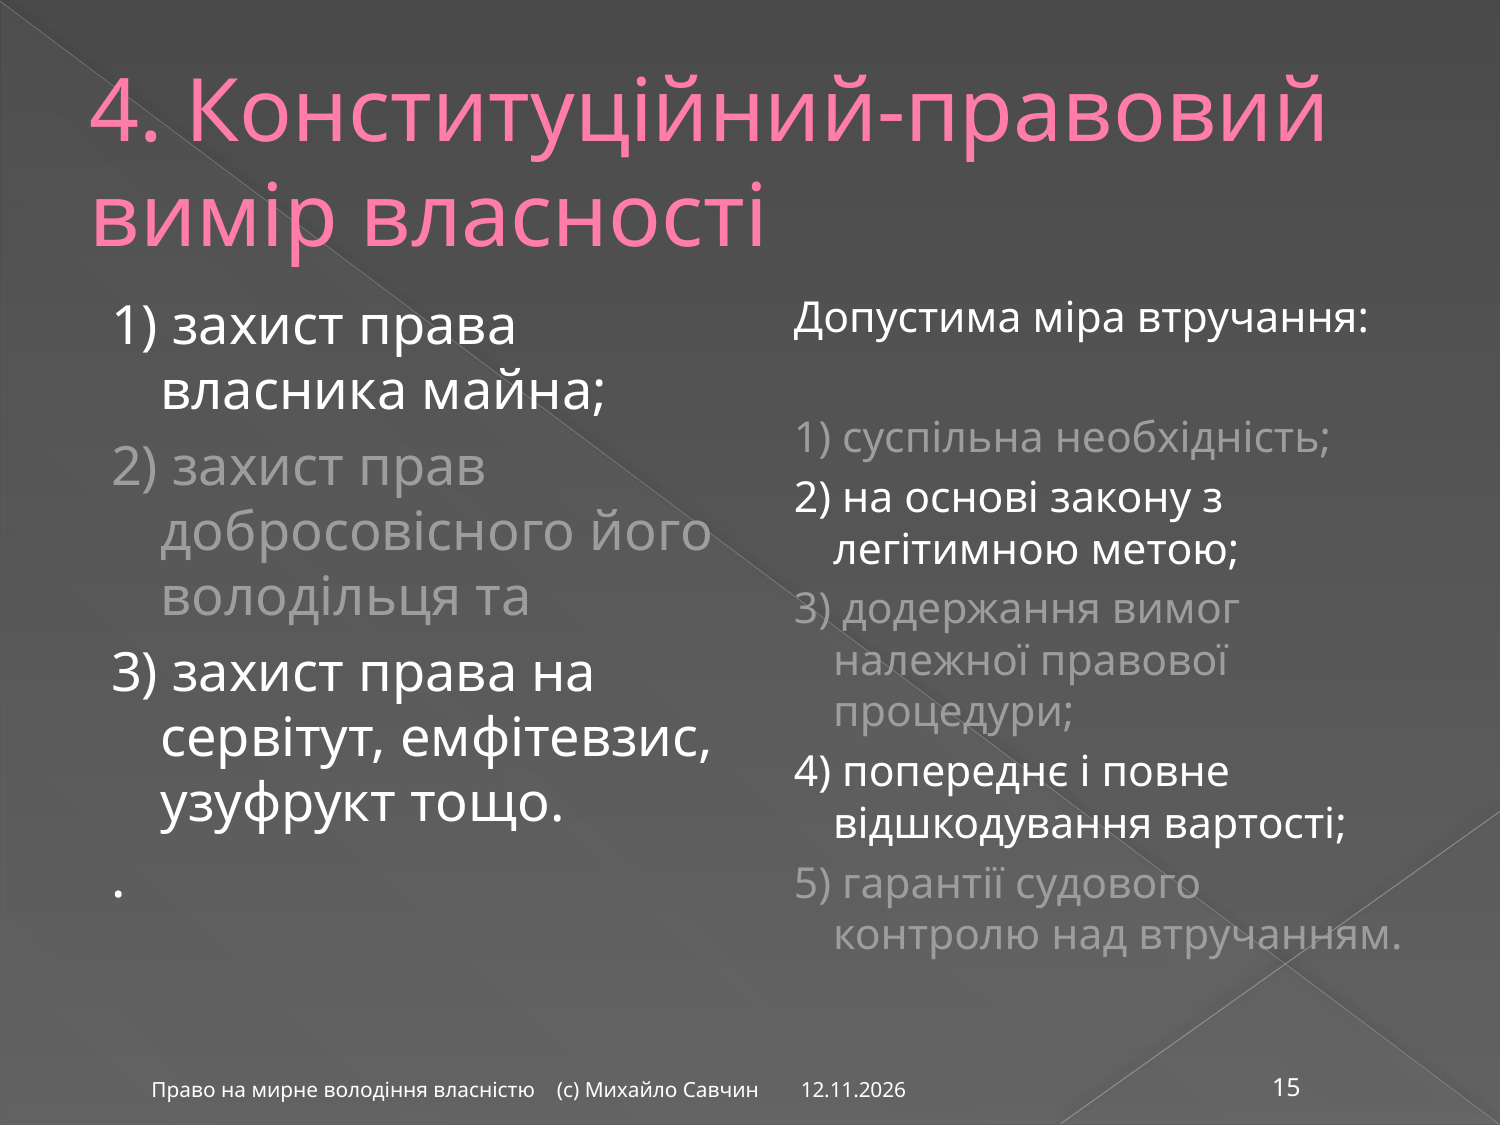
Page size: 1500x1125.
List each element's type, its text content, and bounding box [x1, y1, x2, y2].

footer Право на мирне володіння власністю (с) Михайло Савчин [75, 1063, 774, 1113]
list 1) захист права власника майна; 2) захист прав добросовісного його володільця та 3) захист права на сервітут, емфітевзис, узуфрукт тощо. . [75, 282, 738, 1025]
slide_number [786, 1063, 1136, 1113]
title 4. Конституційний-правовий вимір власності [75, 43, 1425, 274]
list Допустима міра втручання: 1) суспільна необхідність; 2) на основі закону з легітимною метою; 3) додержання вимог належної правової процедури; 4) попереднє і повне відшкодування вартості; 5) гарантії судового контролю над втручанням. [762, 282, 1425, 1025]
slide_number 15 [1245, 1063, 1328, 1113]
